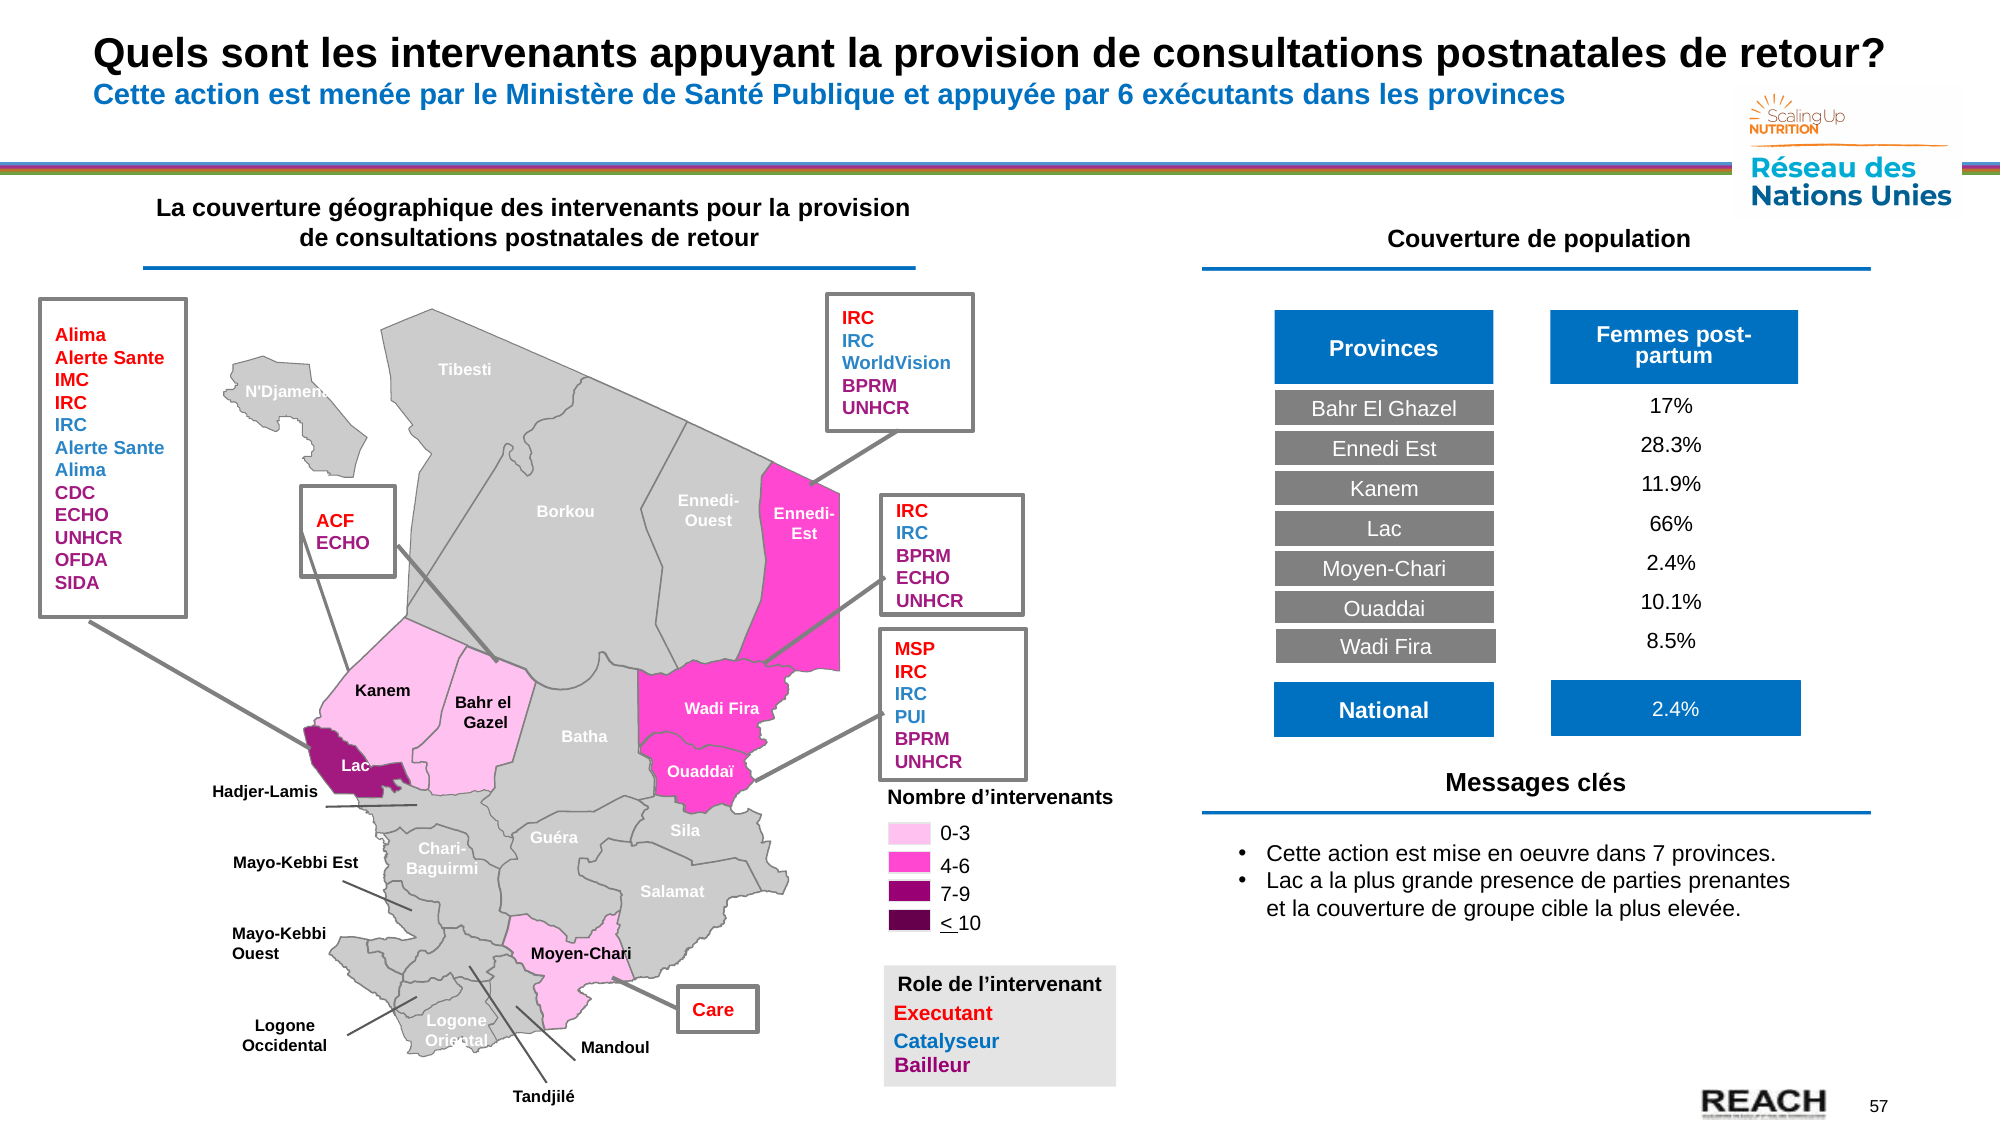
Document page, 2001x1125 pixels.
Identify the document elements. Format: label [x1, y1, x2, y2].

table_cell [1275, 431, 1494, 465]
table_header [1547, 388, 1795, 422]
table_cell [1275, 471, 1494, 505]
text_box [886, 849, 933, 875]
text_box [1202, 207, 1877, 267]
picture [1700, 1089, 1831, 1120]
picture [1731, 84, 1963, 220]
text_box [143, 176, 924, 267]
table_cell [1547, 428, 1795, 461]
text_box [940, 909, 1065, 935]
table_cell [1547, 623, 1795, 657]
table_cell [1275, 511, 1494, 546]
text_box [1273, 308, 1495, 385]
table_cell [1547, 506, 1795, 540]
table_header [1276, 629, 1496, 663]
text_box [886, 908, 933, 933]
text_box [1548, 308, 1800, 386]
text_box [38, 292, 1154, 1107]
text_box [886, 878, 933, 904]
text_box [1550, 679, 1802, 737]
text_box [1223, 823, 1831, 1019]
table_cell [1547, 467, 1795, 500]
text_box [78, 18, 1938, 155]
table_header [1275, 390, 1494, 425]
table_cell [1275, 551, 1494, 586]
text_box [1202, 750, 1877, 811]
text_box [1273, 681, 1496, 739]
text_box [940, 881, 1082, 907]
table_cell [1547, 584, 1795, 618]
table_cell [1547, 545, 1795, 579]
text_box [940, 852, 1072, 878]
table_cell [1275, 591, 1494, 623]
text_box [878, 963, 1178, 1089]
